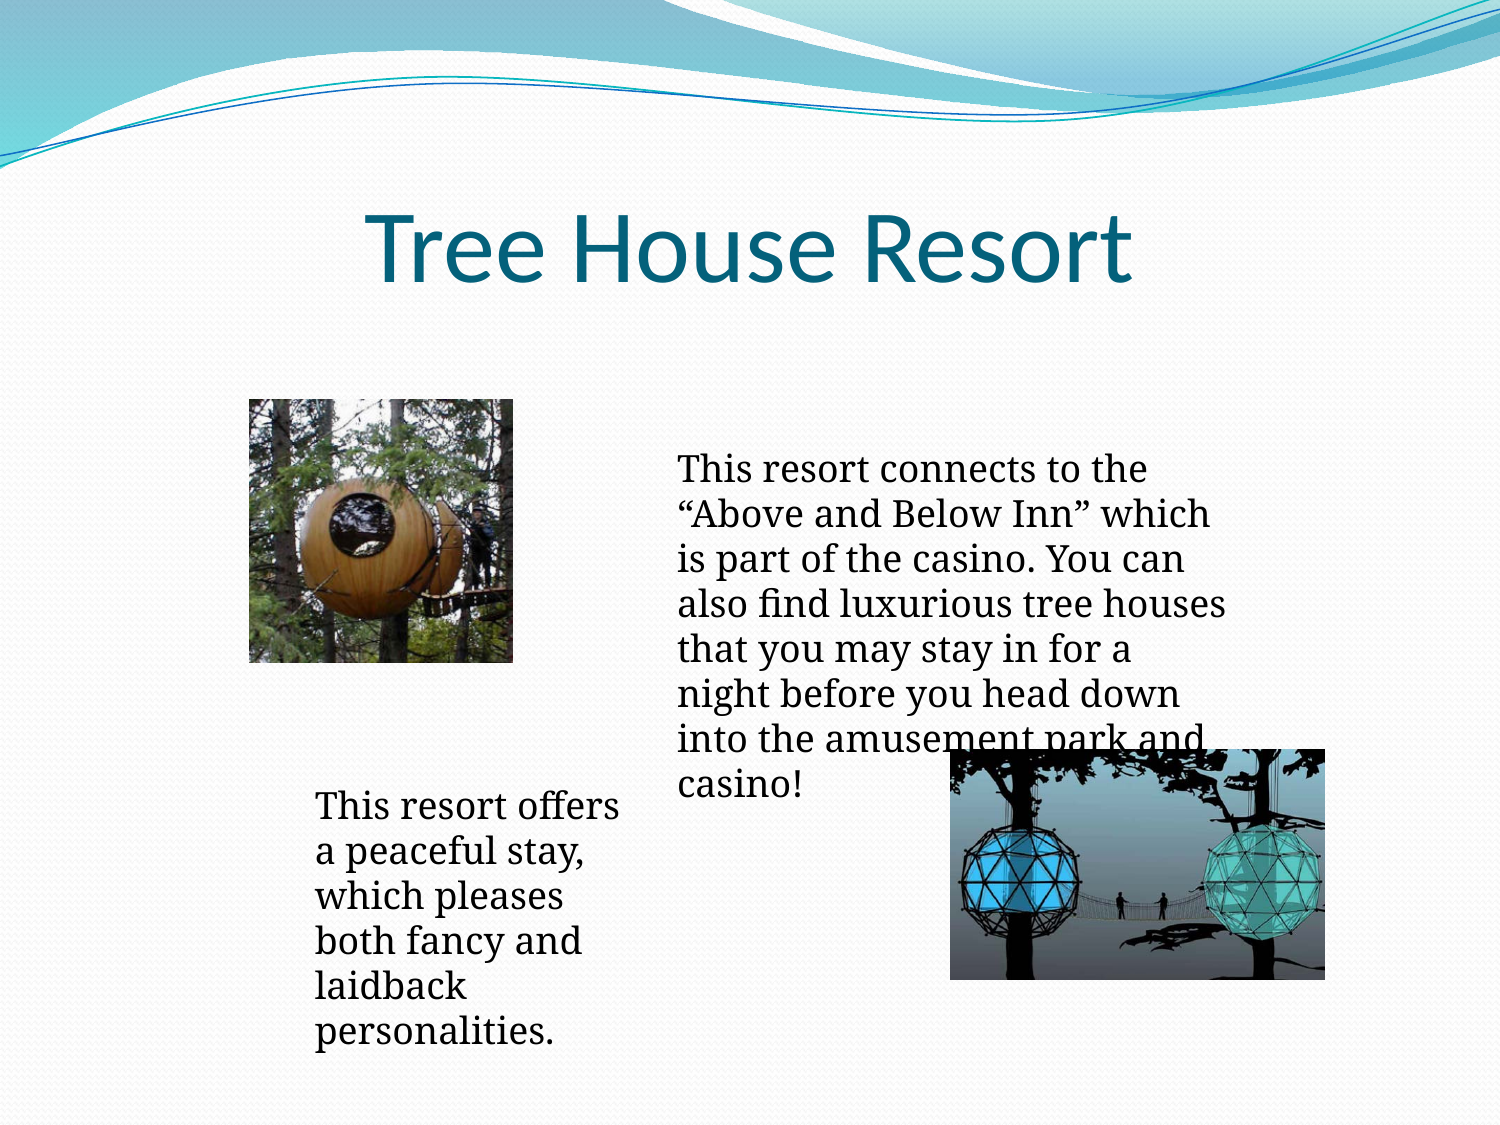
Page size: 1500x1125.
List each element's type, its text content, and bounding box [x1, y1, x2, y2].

picture [249, 399, 513, 663]
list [949, 749, 1325, 980]
title Tree House Resort [75, 115, 1425, 303]
text_box This resort connects to the “Above and Below Inn” which is part of the casino. You can also find luxurious tree houses that you may stay in for a night before you head down into the amusement park and casino! [662, 437, 1250, 813]
text_box This resort offers a peaceful stay, which pleases both fancy and laidback personalities. [300, 774, 638, 1060]
